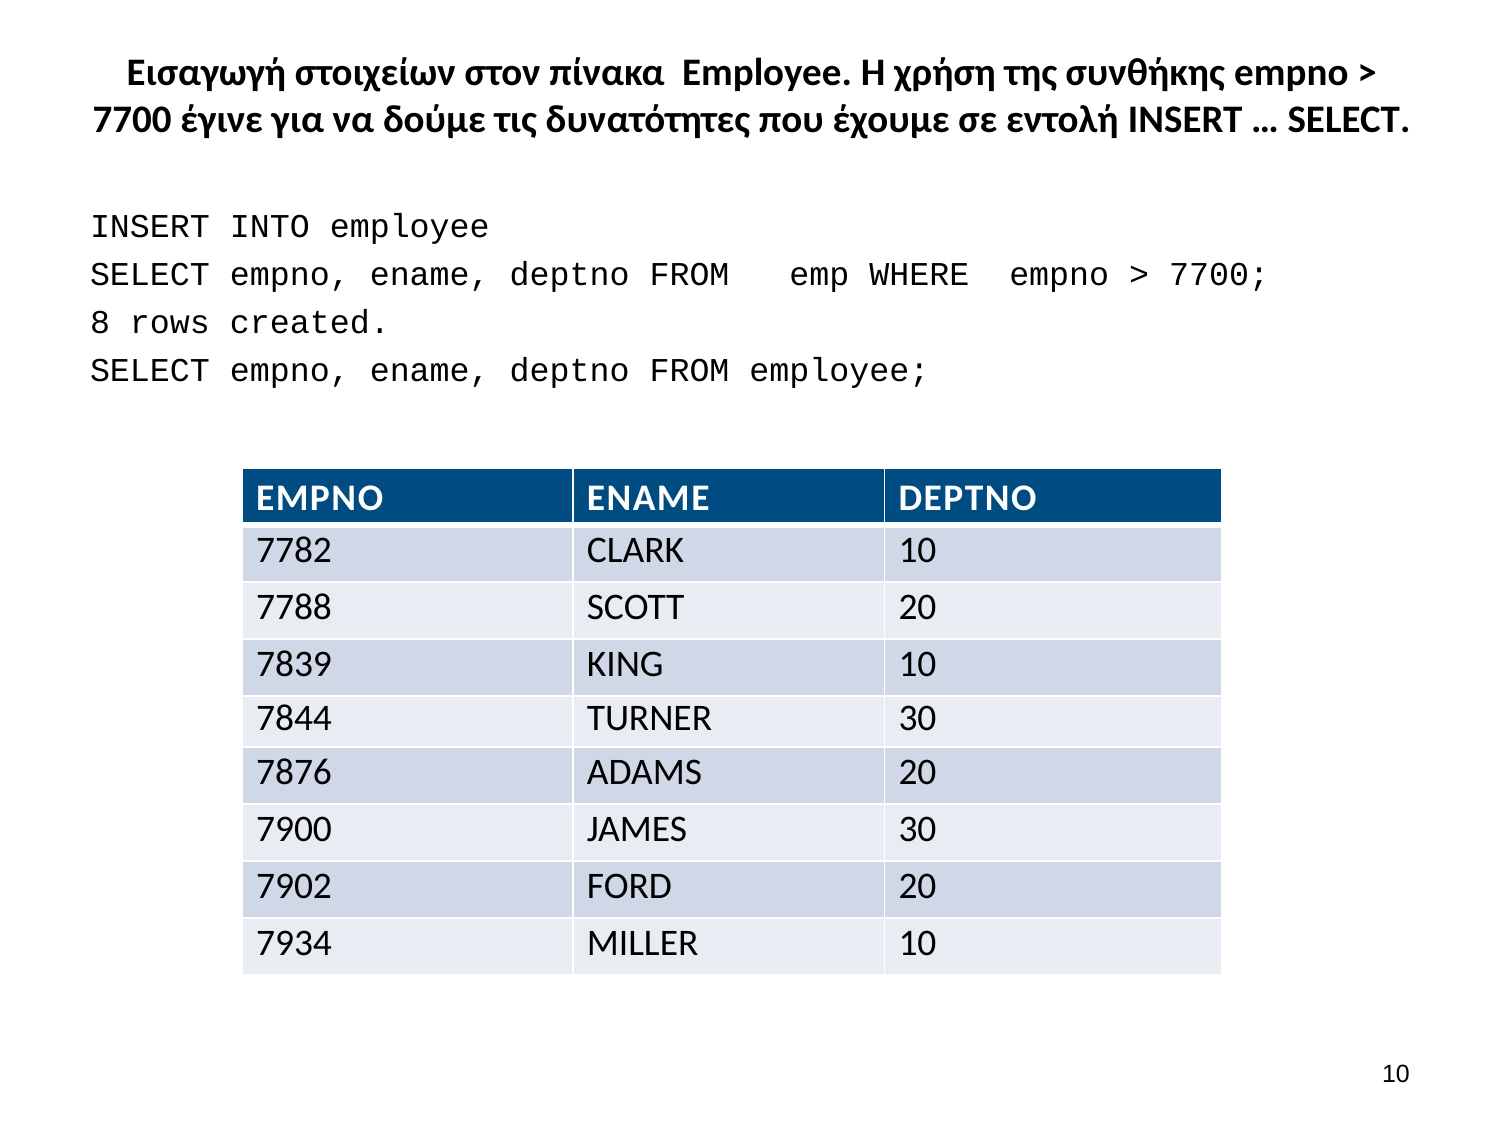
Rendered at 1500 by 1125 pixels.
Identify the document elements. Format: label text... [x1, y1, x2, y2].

table_cell CLARK [574, 528, 884, 581]
list INSERT INTO employee SELECT empno, ename, deptno FROM emp WHERE empno > 7700; 8 rows created. SELECT empno, ename, deptno FROM employee; [75, 196, 1425, 1024]
table_cell SCOTT [574, 583, 884, 638]
table_cell FORD [574, 862, 884, 917]
table_cell MILLER [574, 919, 884, 974]
table_cell 7788 [243, 583, 572, 638]
table_cell 10 [885, 919, 1221, 974]
table_cell 30 [885, 697, 1221, 746]
table_header EMPNO [243, 469, 572, 522]
table_cell 7876 [243, 748, 572, 803]
table_cell 7900 [243, 805, 572, 860]
table_cell KING [574, 640, 884, 695]
table_cell 10 [885, 528, 1221, 581]
table_cell 20 [885, 748, 1221, 803]
table_cell 7839 [243, 640, 572, 695]
table_cell 7902 [243, 862, 572, 917]
table_cell JAMES [574, 805, 884, 860]
table_header ENAME [574, 469, 884, 522]
table_cell 7782 [243, 528, 572, 581]
table_cell 30 [885, 805, 1221, 860]
table_cell 20 [885, 583, 1221, 638]
table_cell TURNER [574, 697, 884, 746]
table_header DEPTNO [885, 469, 1221, 522]
title Εισαγωγή στοιχείων στον πίνακα Employee. Η χρήση της συνθήκης empno > 7700 έγινε για να δούμε τις δυνατότητες που έχουμε σε εντολή INSERT … SELECT. [76, 19, 1427, 169]
slide_number 9 [1074, 1042, 1425, 1103]
table_cell 10 [885, 640, 1221, 695]
table_cell ADAMS [574, 748, 884, 803]
table_cell 20 [885, 862, 1221, 917]
table_cell 7844 [243, 697, 572, 746]
table_cell 7934 [243, 919, 572, 974]
